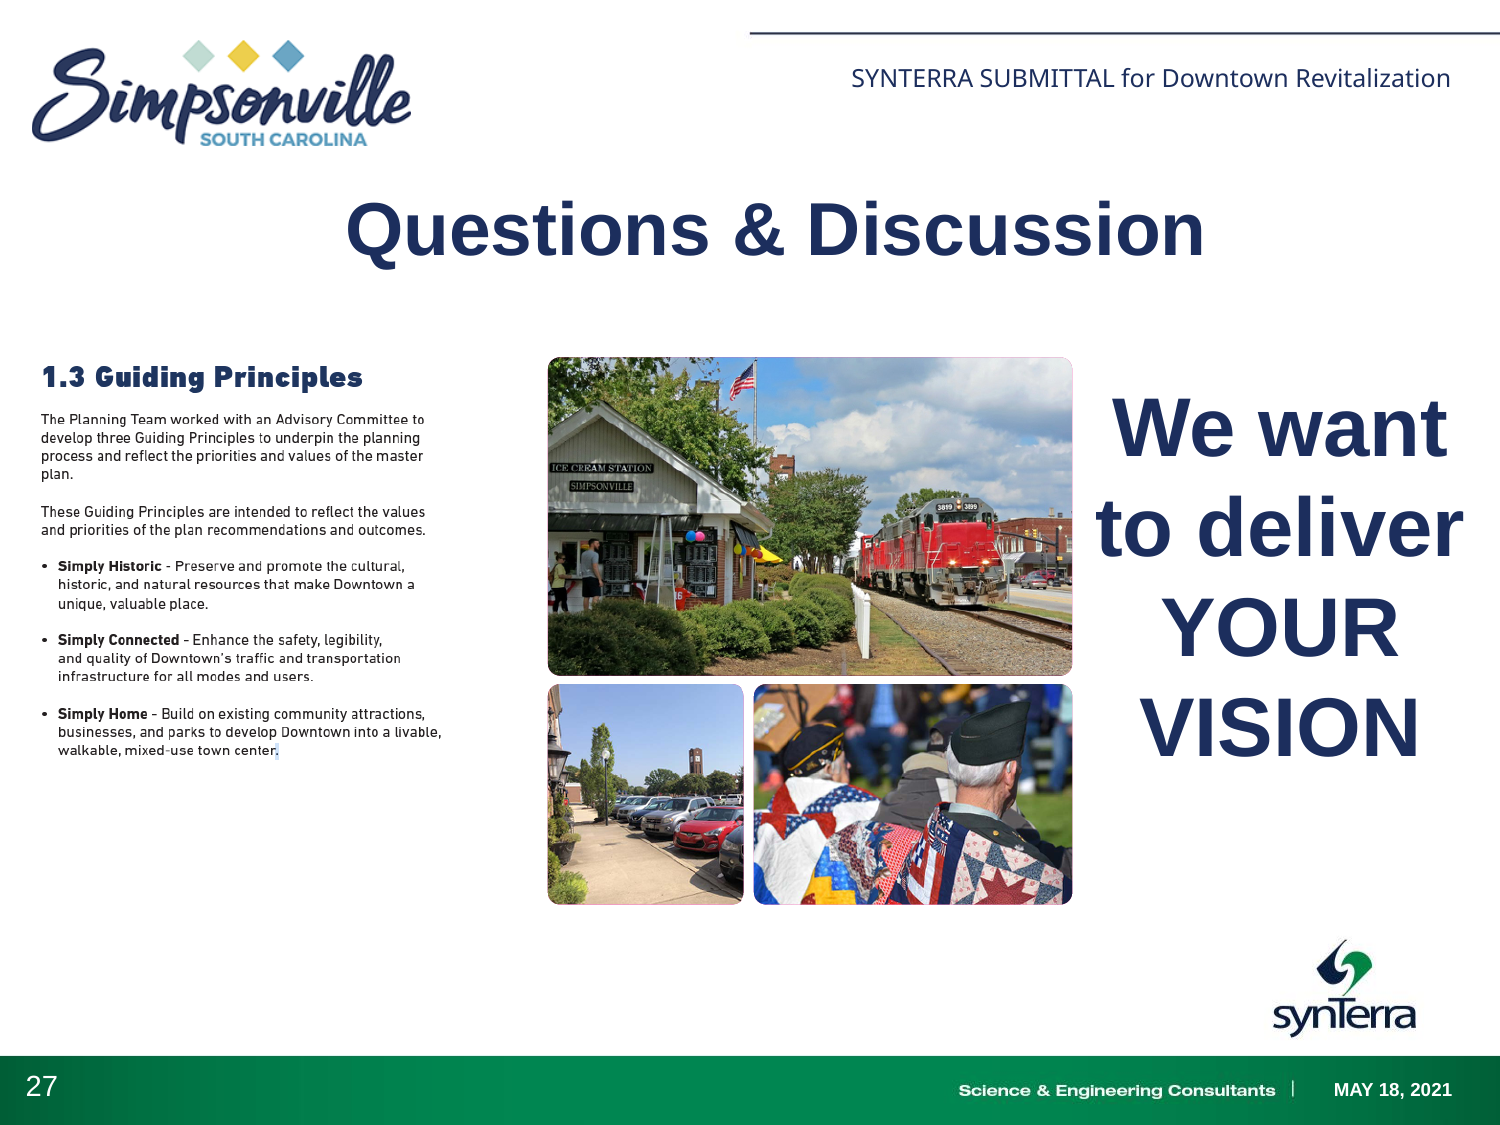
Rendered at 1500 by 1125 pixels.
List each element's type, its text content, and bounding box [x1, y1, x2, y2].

picture [0, 0, 1500, 1125]
text_box We want to deliver YOUR VISION [1060, 264, 1500, 881]
title Questions & Discussion [101, 146, 1452, 305]
